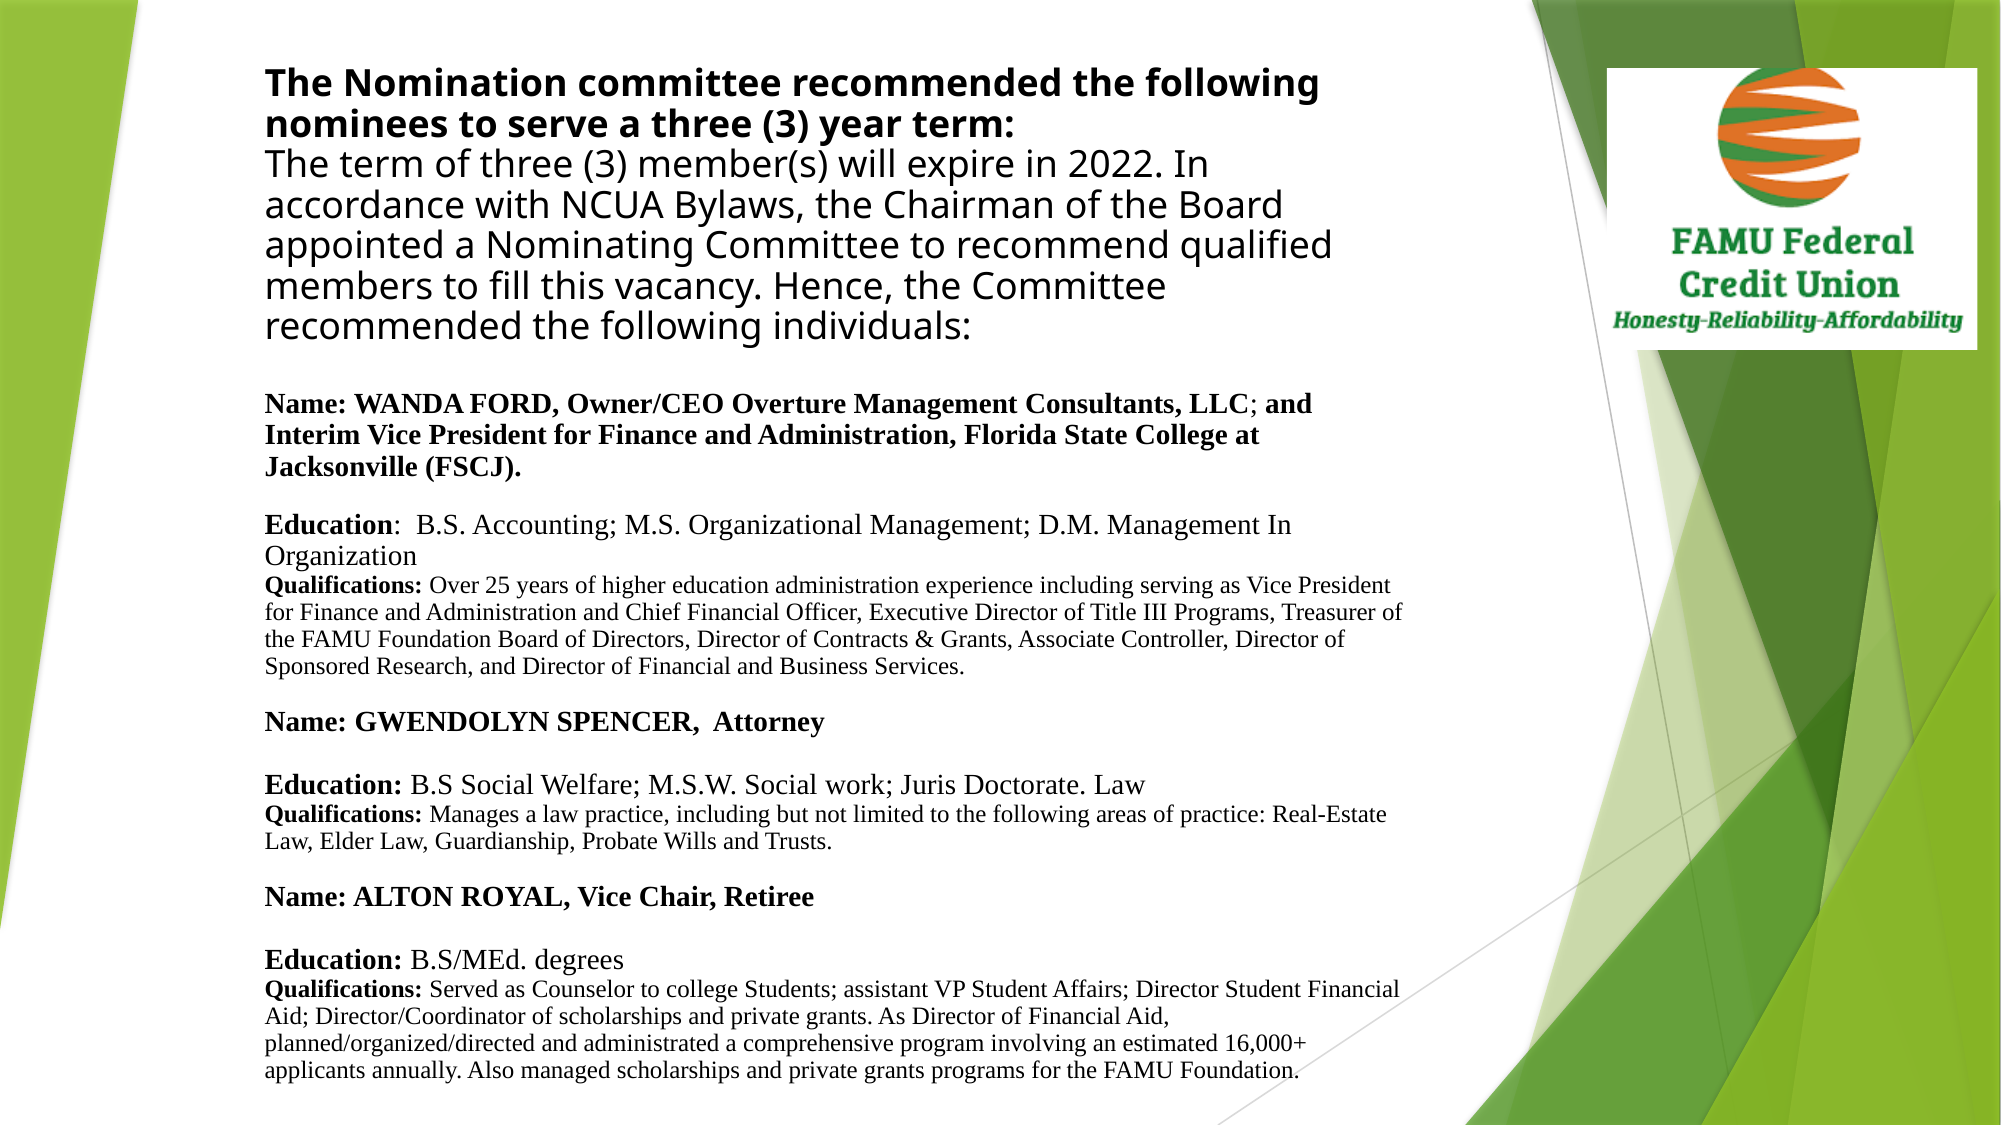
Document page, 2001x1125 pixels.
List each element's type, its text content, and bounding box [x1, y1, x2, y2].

picture [1606, 67, 1978, 351]
text_box The Nomination committee recommended the following nominees to serve a three (3) year term: The term of three (3) member(s) will expire in 2022. In accordance with NCUA Bylaws, the Chairman of the Board appointed a Nominating Committee to recommend qualified members to fill this vacancy. Hence, the Committee recommended the following individuals: Name: WANDA FORD, Owner/CEO Overture Management Consultants, LLC; and Interim Vice President for Finance and Administration, Florida State College at Jacksonville (FSCJ). Education: B.S. Accounting; M.S. Organizational Management; D.M. Management In Organization Qualifications: Over 25 years of higher education administration experience including serving as Vice President for Finance and Administration and Chief Financial Officer, Executive Director of Title III Programs, Treasurer of the FAMU Foundation Board of Directors, Director of Contracts & Grants, Associate Controller, Director of Sponsored Research, and Director of Financial and Business Services. Name: GWENDOLYN SPENCER, Attorney Education: B.S Social Welfare; M.S.W. Social work; Juris Doctorate. Law Qualifications: Manages a law practice, including but not limited to the following areas of practice: Real-Estate Law, Elder Law, Guardianship, Probate Wills and Trusts. Name: ALTON ROYAL, Vice Chair, Retiree Education: B.S/MEd. degrees Qualifications: Served as Counselor to college Students; assistant VP Student Affairs; Director Student Financial Aid; Director/Coordinator of scholarships and private grants. As Director of Financial Aid, planned/organized/directed and administrated a comprehensive program involving an estimated 16,000+ applicants annually. Also managed scholarships and private grants programs for the FAMU Foundation. [249, 57, 1422, 1092]
